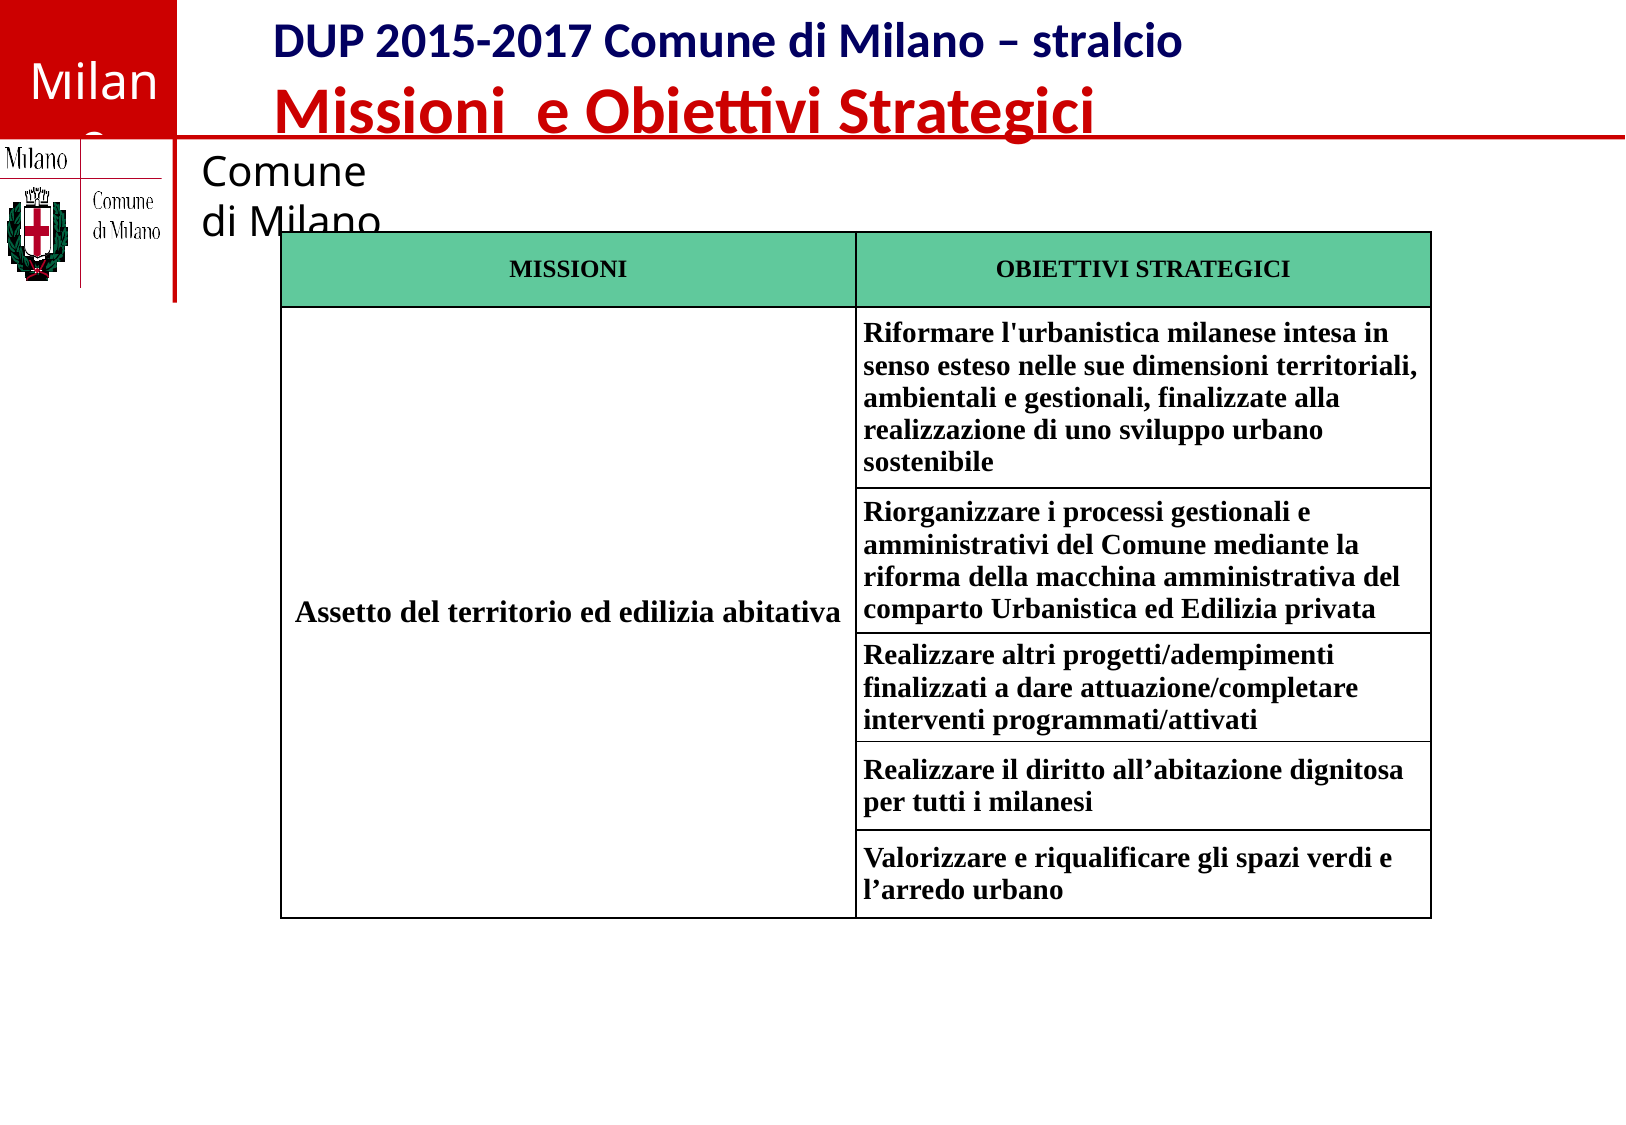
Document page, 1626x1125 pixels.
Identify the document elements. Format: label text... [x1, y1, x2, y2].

table_cell Assetto del territorio ed edilizia abitativa [282, 308, 855, 917]
title DUP 2015-2017 Comune di Milano – stralcio Missioni e Obiettivi Strategici [259, 0, 1534, 188]
table_header OBIETTIVI STRATEGICI [857, 233, 1430, 306]
table_cell Riorganizzare i processi gestionali e amministrativi del Comune mediante la riforma della macchina amministrativa del comparto Urbanistica ed Edilizia privata [857, 489, 1430, 632]
table_cell Valorizzare e riqualificare gli spazi verdi e l’arredo urbano [857, 831, 1430, 917]
table_cell Riformare l'urbanistica milanese intesa in senso esteso nelle sue dimensioni territoriali, ambientali e gestionali, finalizzate alla realizzazione di uno sviluppo urbano sostenibile [857, 308, 1430, 487]
table_cell Realizzare il diritto all’abitazione dignitosa per tutti i milanesi [857, 742, 1430, 829]
table_cell Realizzare altri progetti/adempimenti finalizzati a dare attuazione/completare interventi programmati/attivati [857, 634, 1430, 741]
table_header MISSIONI [282, 233, 855, 306]
